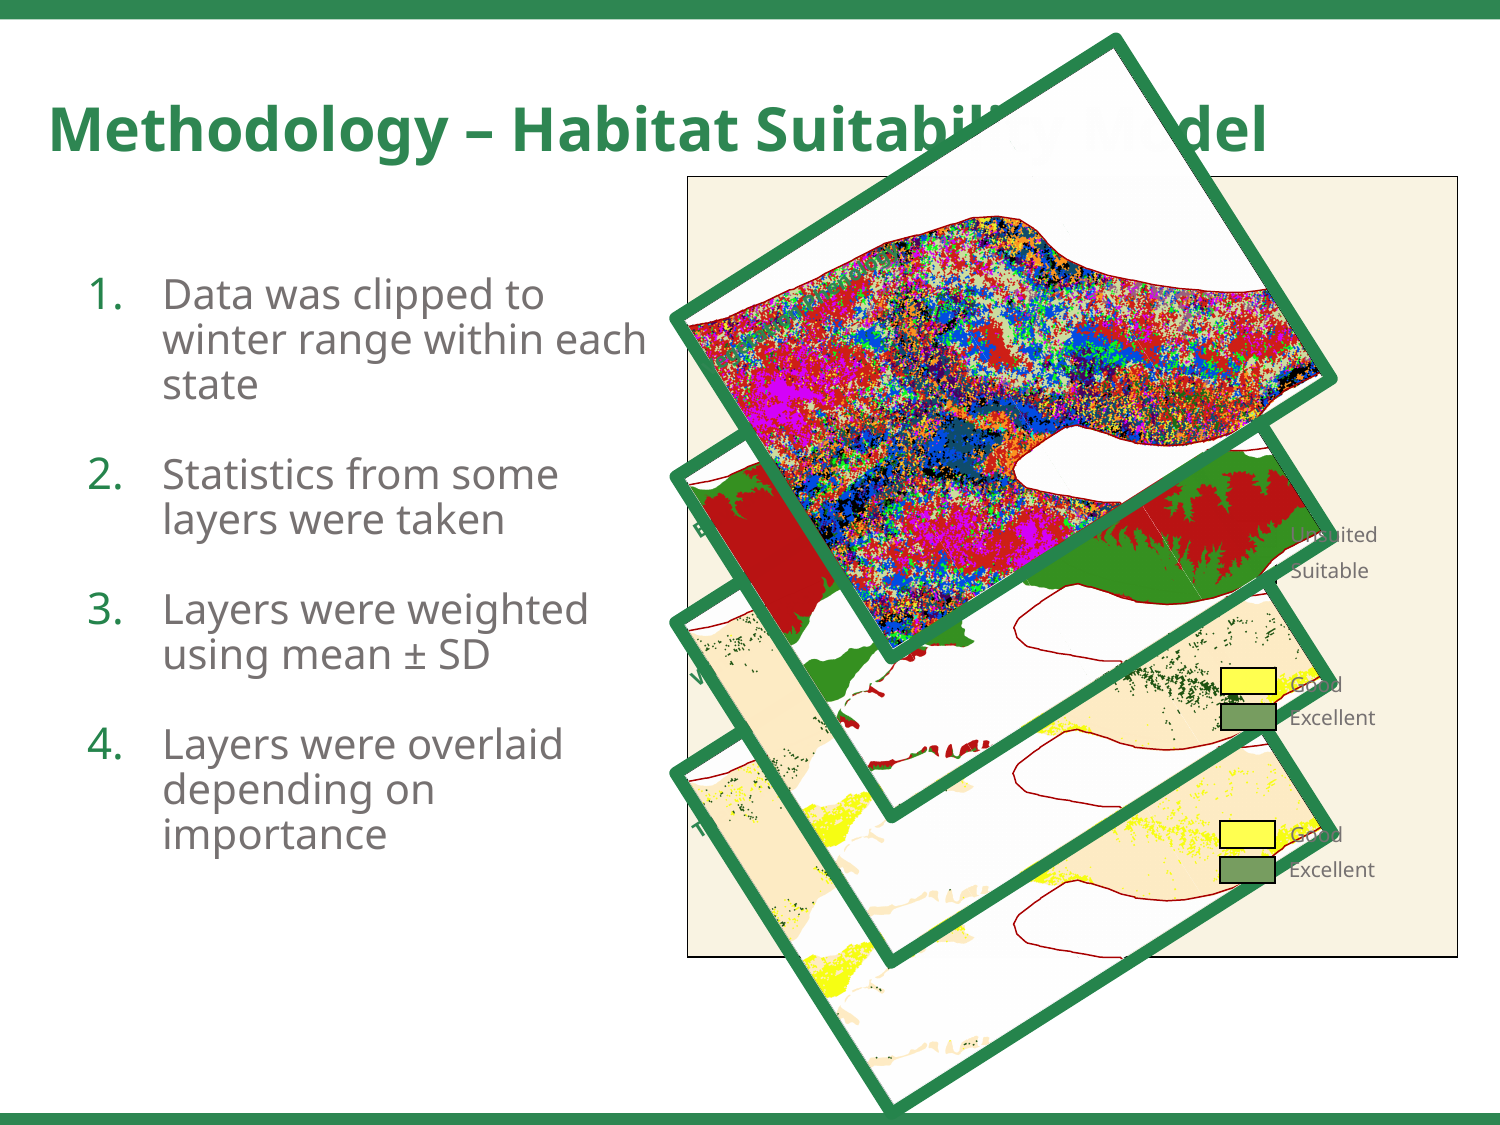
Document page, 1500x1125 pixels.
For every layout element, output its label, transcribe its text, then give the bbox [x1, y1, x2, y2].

text_box Good [1275, 663, 1388, 696]
text_box [686, 845, 784, 958]
text_box [686, 693, 734, 758]
text_box [686, 176, 808, 303]
list Methodology – Habitat Suitability Model [1138, 60, 1438, 172]
text_box Good [1275, 814, 1388, 849]
text_box Thermal Cover [670, 810, 713, 858]
text_box Vegetation Phenology [674, 278, 808, 400]
text_box [1219, 856, 1273, 884]
text_box [1220, 703, 1274, 731]
text_box [686, 546, 732, 607]
picture [808, 93, 1200, 1059]
text_box [1200, 176, 1459, 958]
text_box [1220, 667, 1275, 695]
text_box [686, 803, 690, 813]
list Data was clipped to winter range within each state Statistics from some layers were taken Layers were weighted using mean ± SD Layers were overlaid depending on importance [71, 216, 666, 1045]
text_box Elevation [671, 511, 711, 558]
list Methodology – Habitat Suitability Model [32, 60, 1069, 172]
text_box [1219, 820, 1275, 849]
text_box Excellent [1273, 849, 1403, 889]
text_box [686, 386, 737, 462]
text_box Winter Forage [669, 658, 712, 706]
text_box Unsuited [1275, 513, 1403, 554]
text_box Excellent [1274, 696, 1403, 737]
text_box Suitable [1275, 549, 1389, 590]
